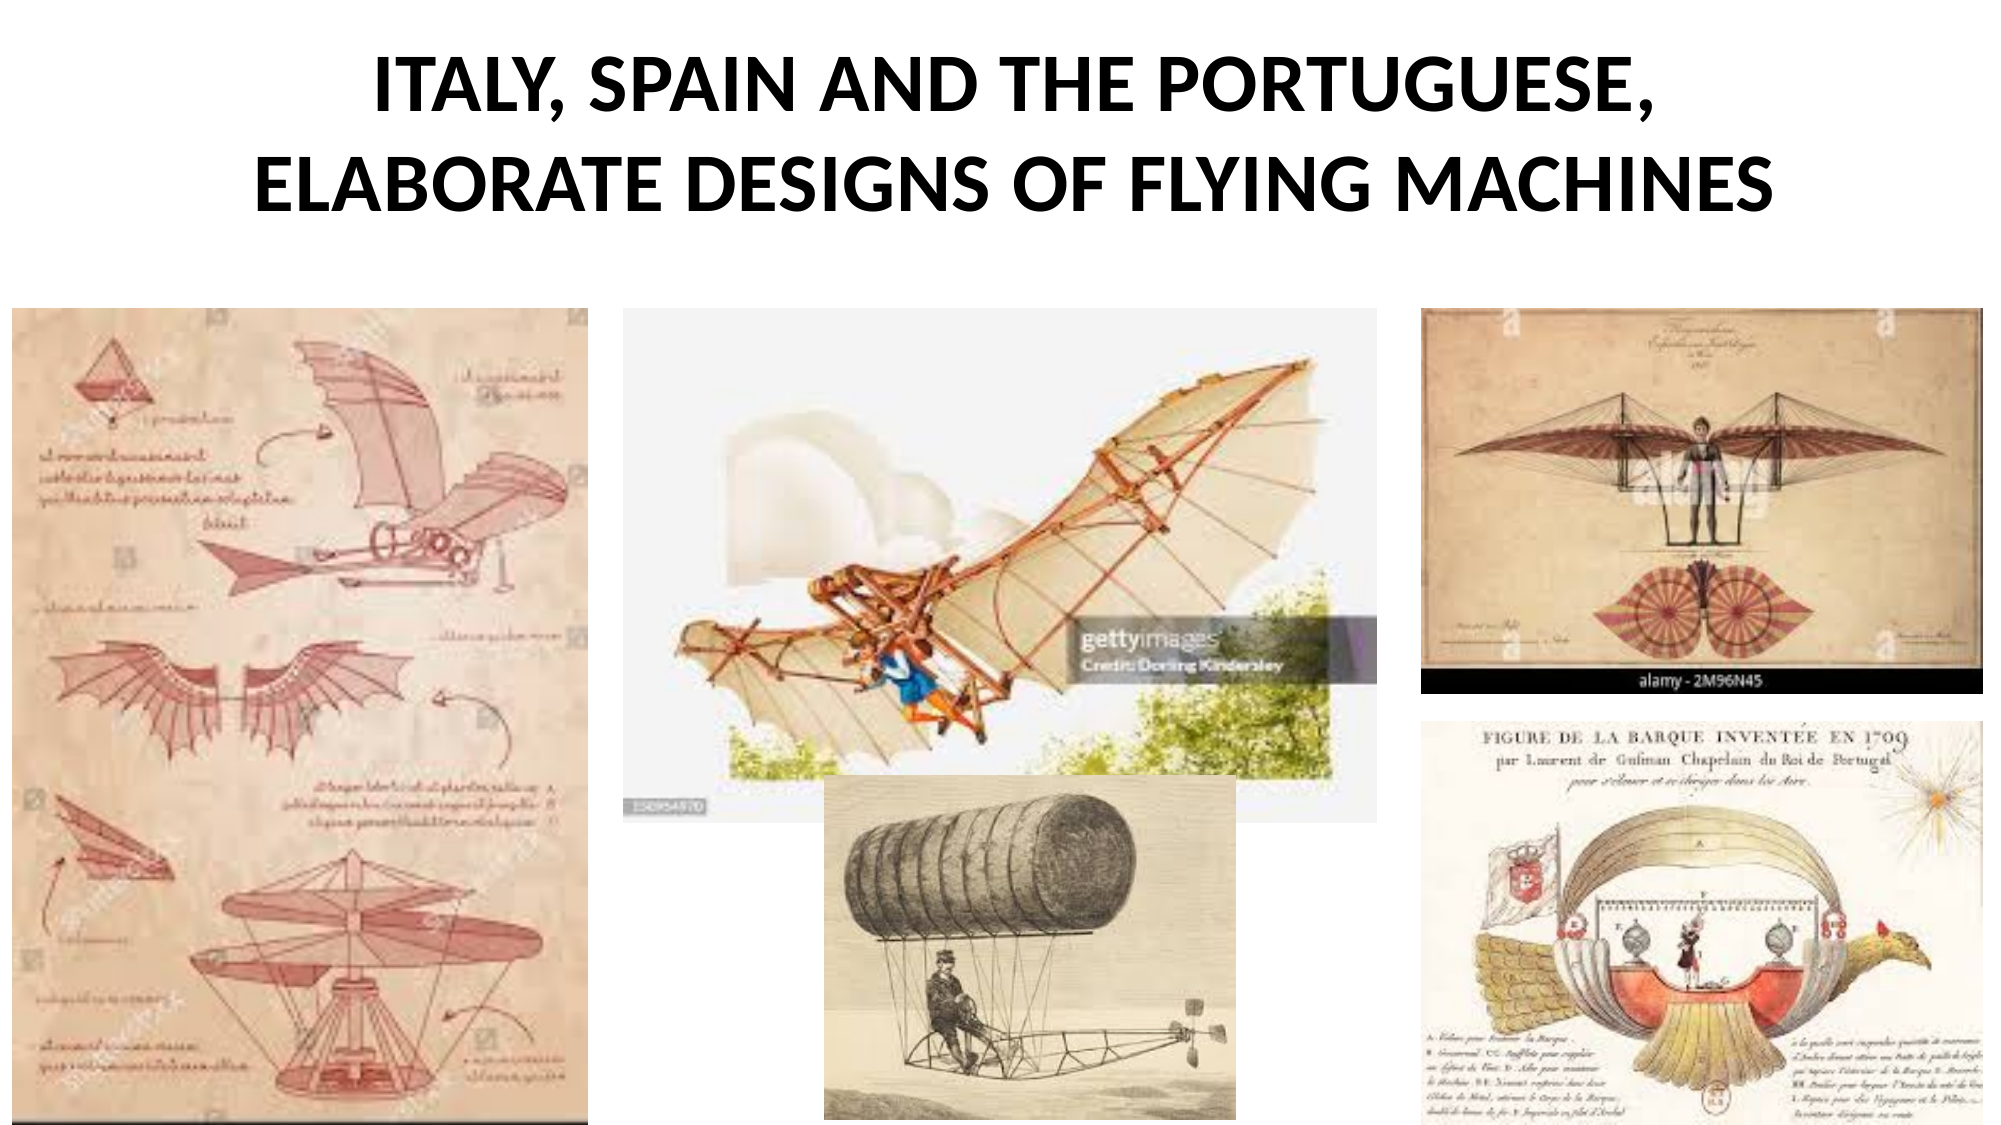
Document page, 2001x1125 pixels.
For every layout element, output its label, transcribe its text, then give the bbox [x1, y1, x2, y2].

text_box ITALY, SPAIN AND THE PORTUGUESE, ELABORATE DESIGNS OF FLYING MACHINES [238, 21, 1793, 371]
picture [623, 308, 1377, 1120]
picture [1421, 308, 1983, 694]
picture [12, 308, 588, 1125]
picture [1421, 721, 1983, 1125]
text_box [0, 147, 1111, 283]
